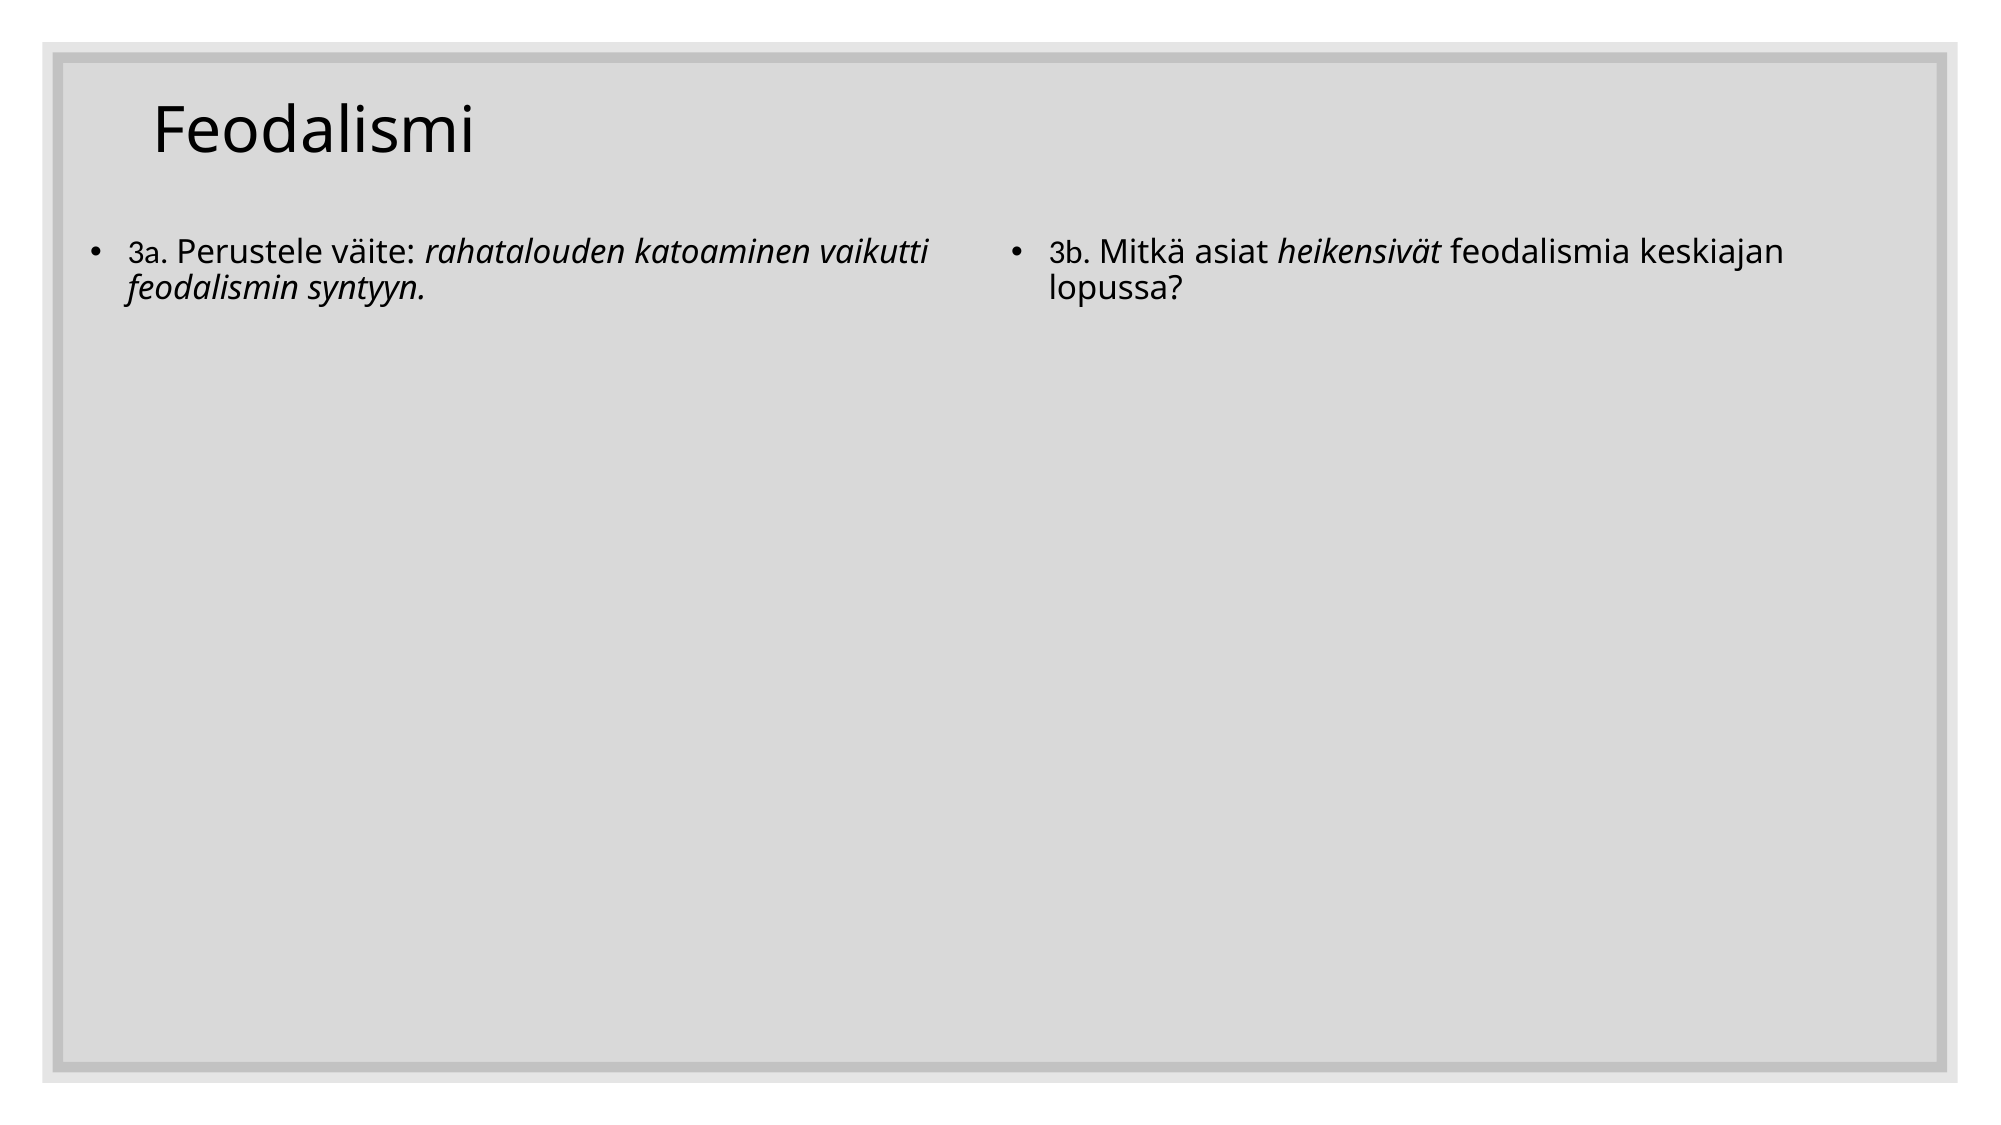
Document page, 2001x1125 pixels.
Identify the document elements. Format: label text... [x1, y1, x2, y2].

list 3b. Mitkä asiat heikensivät feodalismia keskiajan lopussa? [996, 227, 1925, 1036]
text_box [52, 51, 1948, 1073]
list 3a. Perustele väite: rahatalouden katoaminen vaikutti feodalismin syntyyn. [75, 227, 974, 980]
title Feodalismi [137, 89, 1863, 174]
